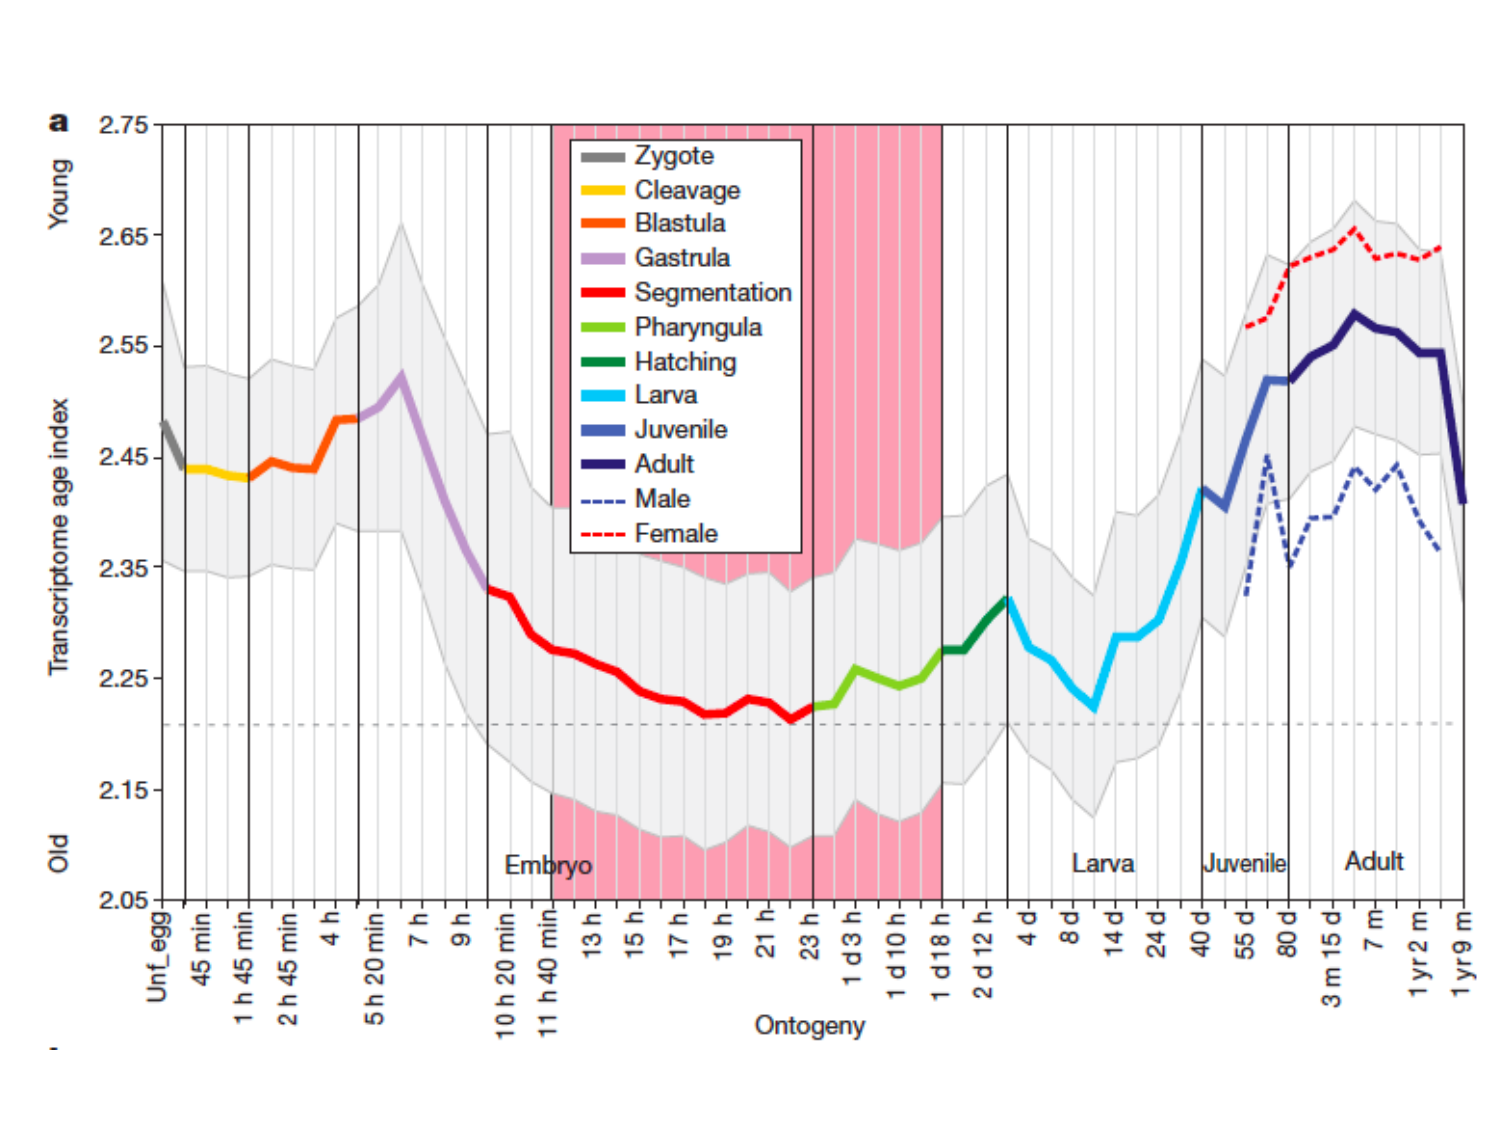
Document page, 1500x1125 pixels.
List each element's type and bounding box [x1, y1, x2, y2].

picture [0, 74, 1500, 1050]
